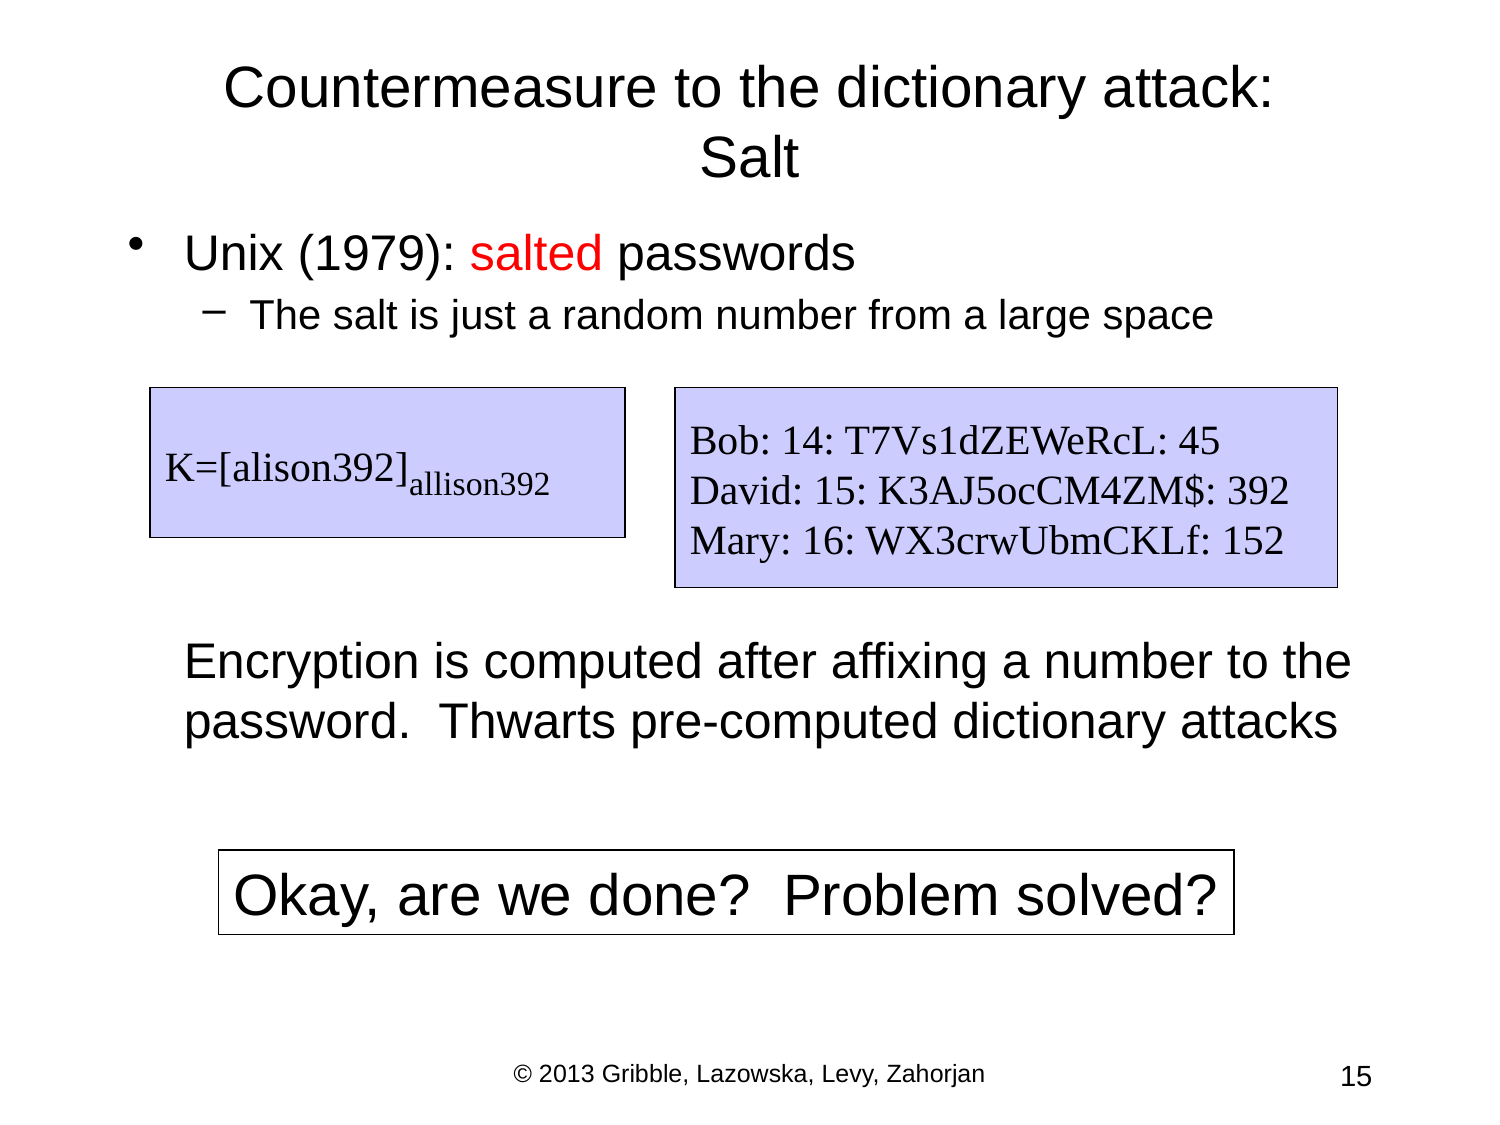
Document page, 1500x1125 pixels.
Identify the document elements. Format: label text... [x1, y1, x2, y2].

text_box K=[alison392]allison392 [150, 387, 625, 538]
slide_number 15 [1074, 1050, 1388, 1100]
title Countermeasure to the dictionary attack: Salt [112, 62, 1388, 175]
text_box Bob: 14: T7Vs1dZEWeRcL: 45 David: 15: K3AJ5ocCM4ZM$: 392 Mary: 16: WX3crwUbmCKLf: 152 [674, 387, 1338, 588]
text_box Okay, are we done? Problem solved? [218, 849, 1234, 935]
list Unix (1979): salted passwords The salt is just a random number from a large space Encryption is computed after affixing a number to the password. Thwarts pre-computed dictionary attacks [112, 212, 1388, 1025]
footer © 2013 Gribble, Lazowska, Levy, Zahorjan [399, 1050, 1074, 1100]
